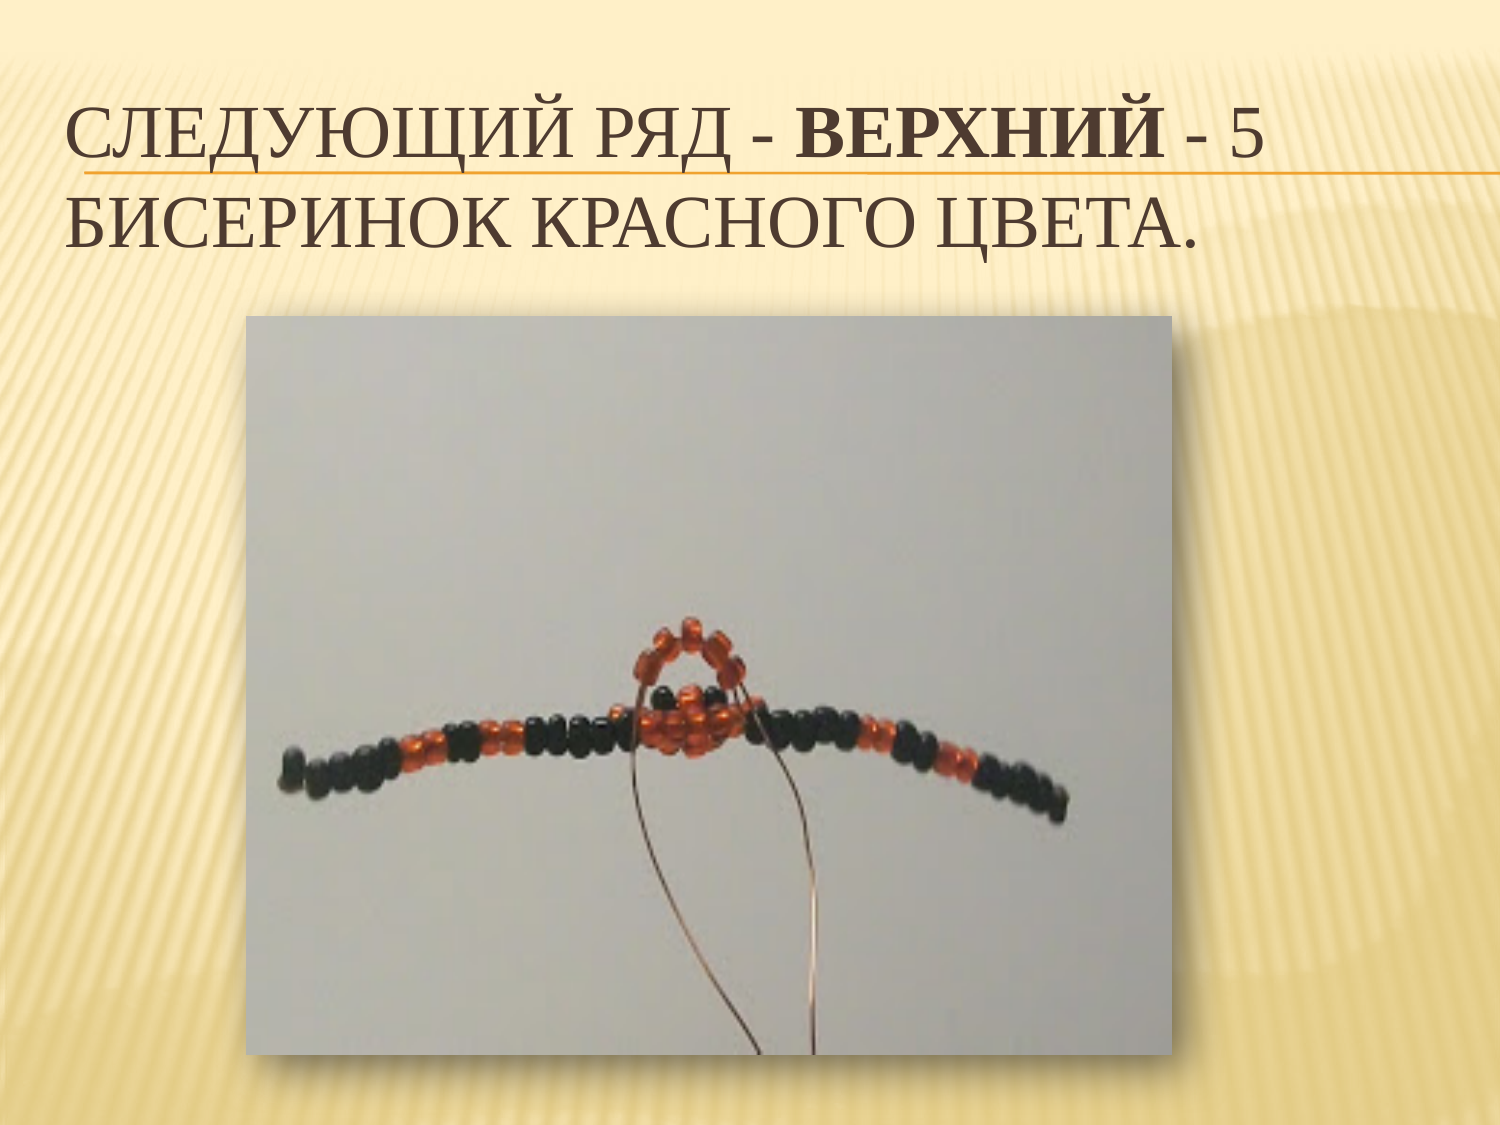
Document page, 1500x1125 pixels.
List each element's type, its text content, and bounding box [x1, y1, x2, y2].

title Следующий ряд - верхний - 5 бисеринок красного цвета. [50, 75, 1475, 270]
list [245, 316, 1173, 1055]
